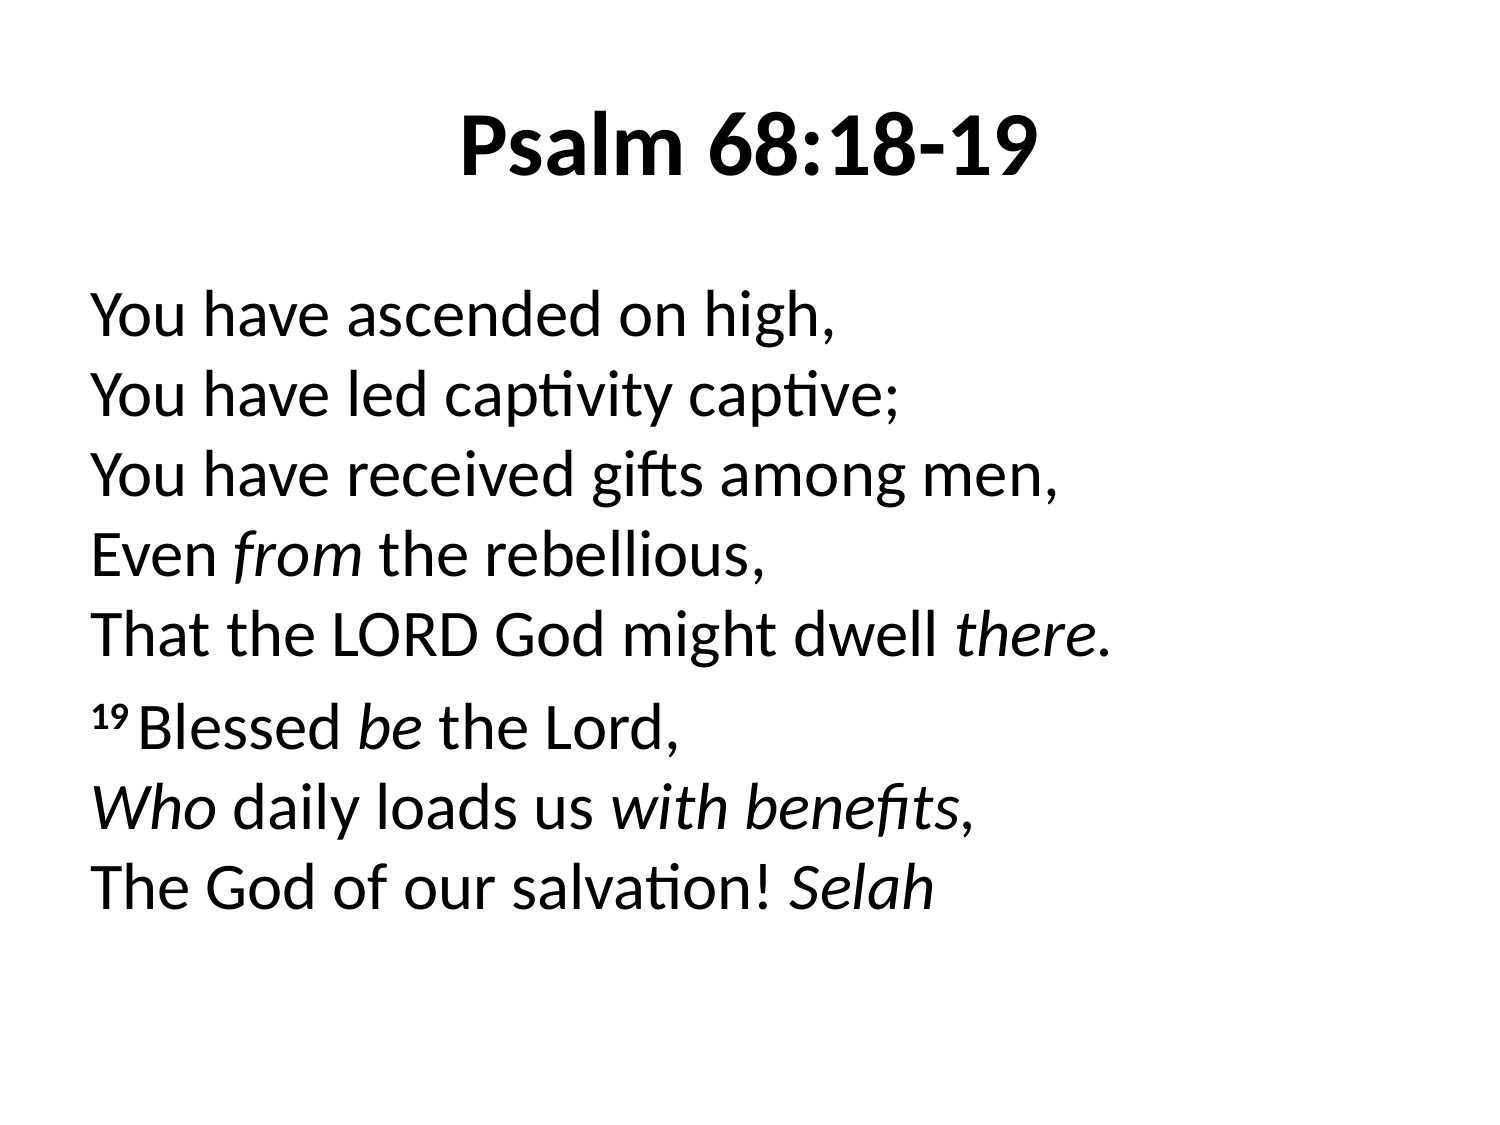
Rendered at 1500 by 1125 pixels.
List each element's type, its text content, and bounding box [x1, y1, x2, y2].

list You have ascended on high, You have led captivity captive; You have received gifts among men, Even from the rebellious, That the Lord God might dwell there. 19 Blessed be the Lord, Who daily loads us with benefits, The God of our salvation! Selah [75, 262, 1425, 1005]
title Psalm 68:18-19 [75, 45, 1425, 233]
